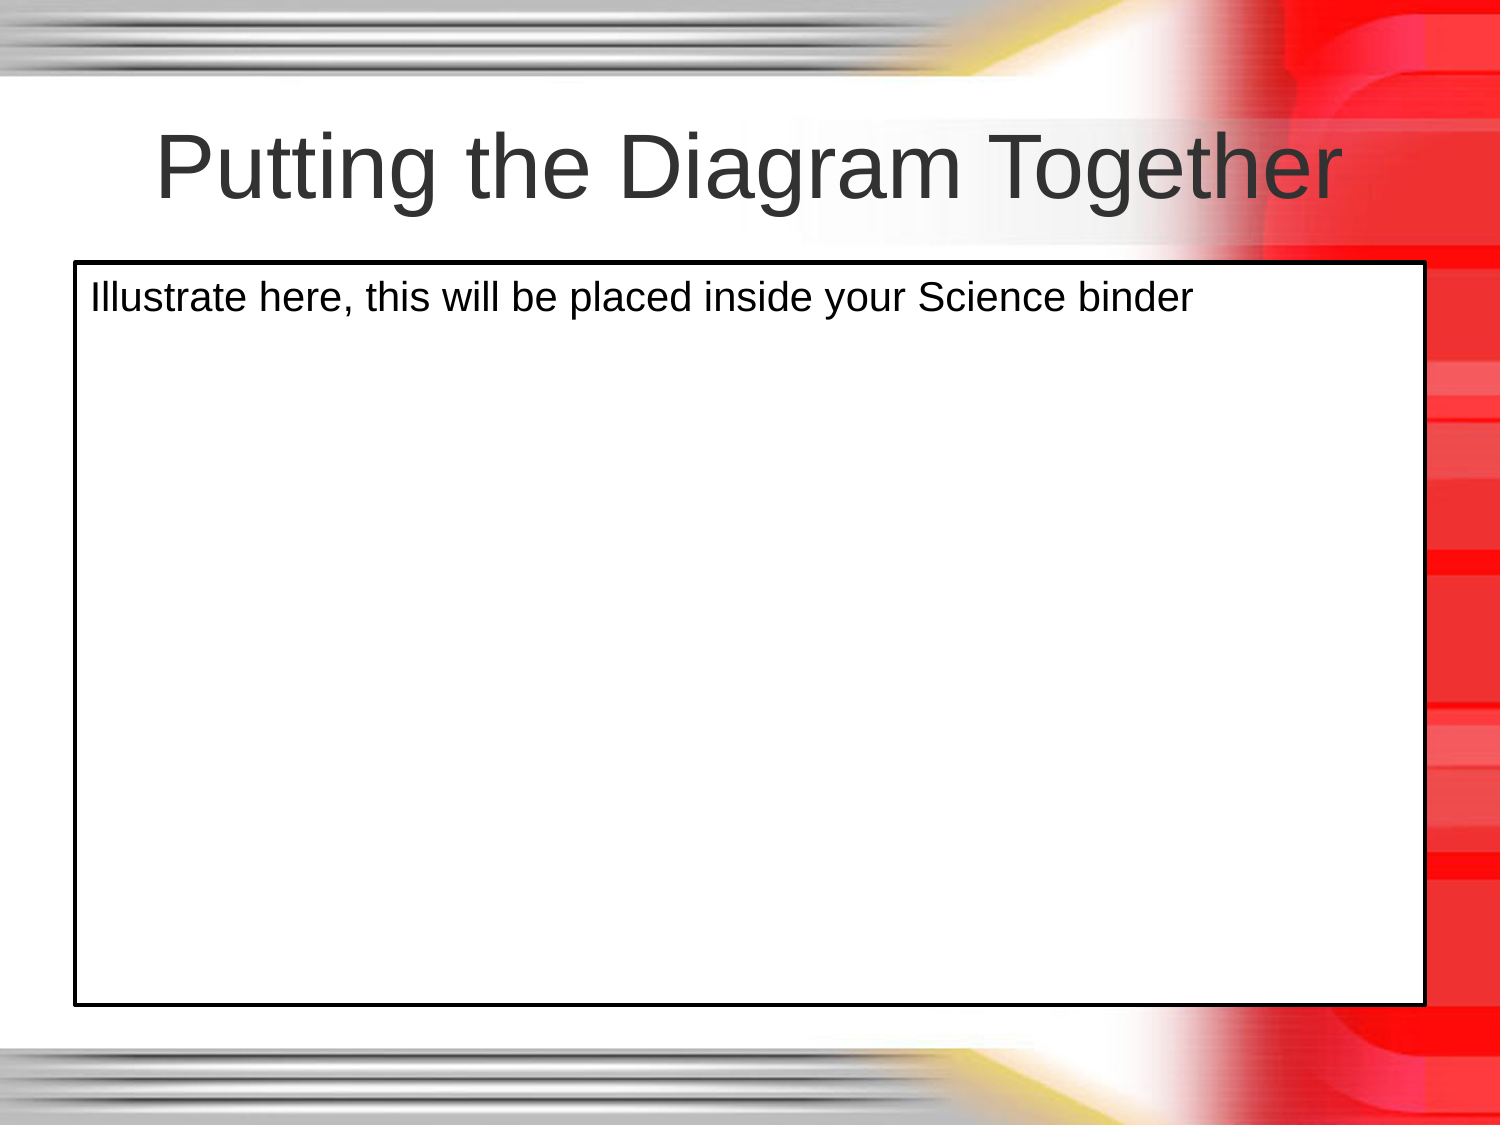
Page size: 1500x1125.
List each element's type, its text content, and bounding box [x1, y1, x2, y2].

picture [0, 0, 1500, 1125]
title Putting the Diagram Together [75, 99, 1425, 260]
list Illustrate here, this will be placed inside your Science binder [73, 260, 1427, 1007]
